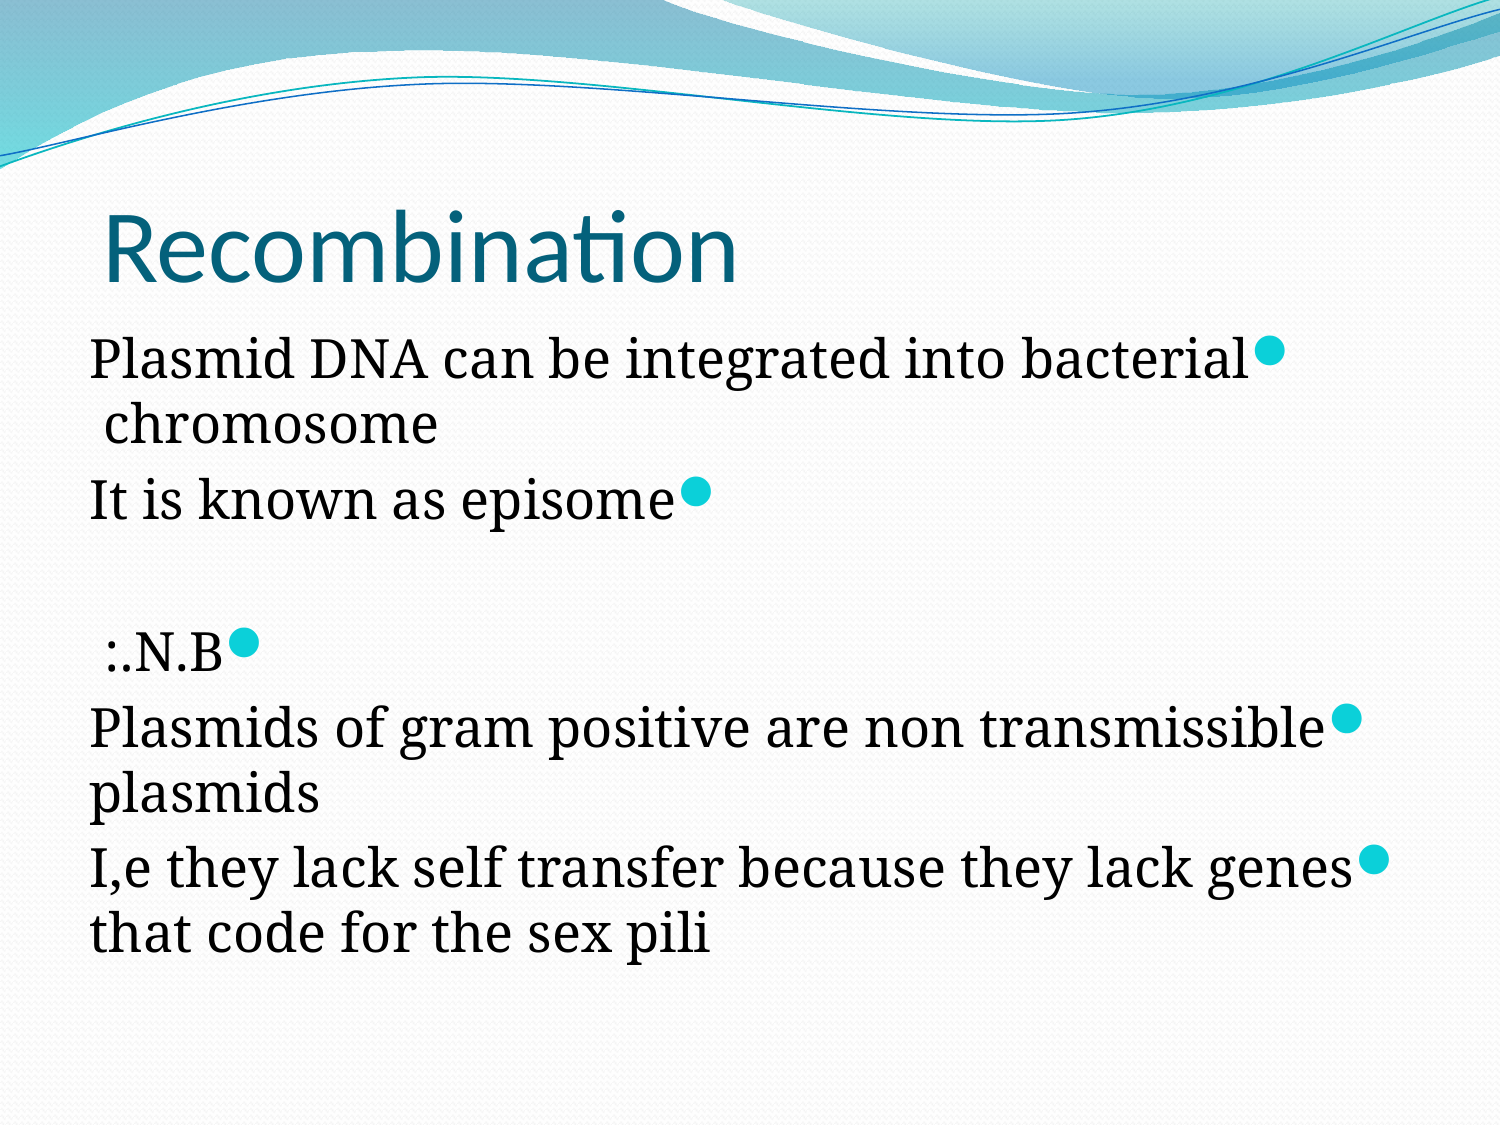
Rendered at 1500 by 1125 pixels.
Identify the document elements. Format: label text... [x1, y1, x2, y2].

list Plasmid DNA can be integrated into bacterial chromosome It is known as episome N.B.: Plasmids of gram positive are non transmissible plasmids I,e they lack self transfer because they lack genes that code for the sex pili [75, 317, 1425, 1038]
title Recombination [75, 115, 1425, 303]
